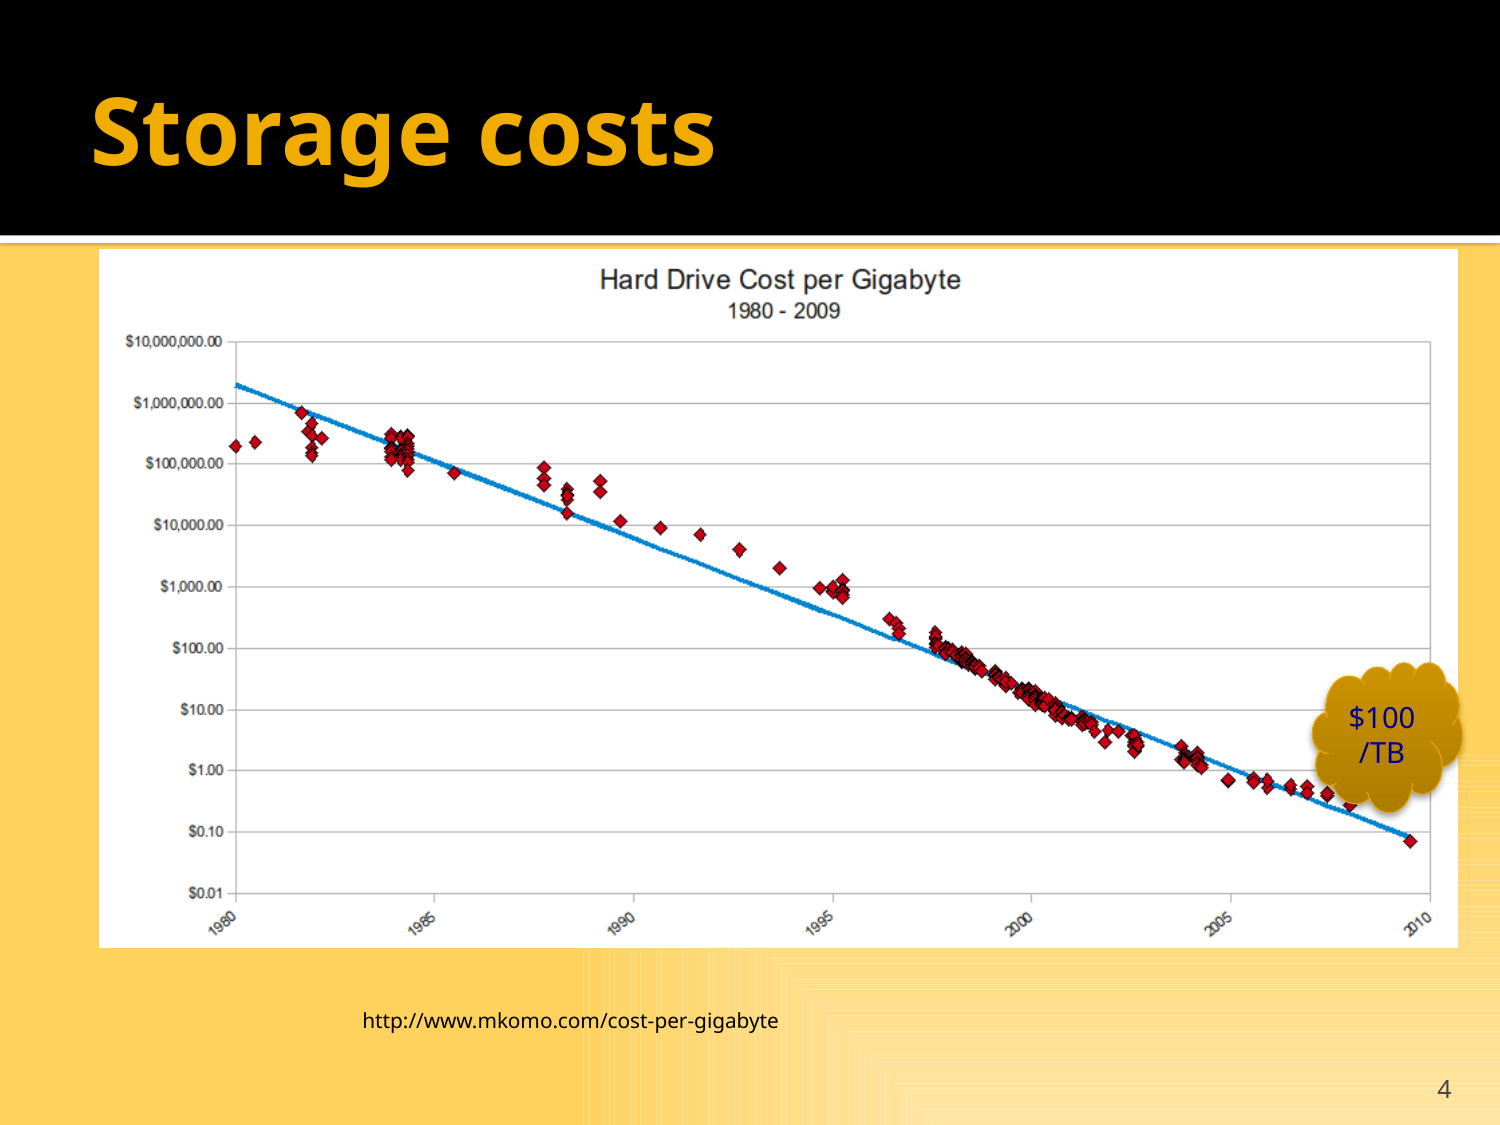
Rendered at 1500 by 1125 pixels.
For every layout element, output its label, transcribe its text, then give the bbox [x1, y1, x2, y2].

slide_number 4 [1345, 1062, 1467, 1108]
picture [99, 249, 1458, 948]
text_box http://www.mkomo.com/cost-per-gigabyte [347, 999, 794, 1040]
title Storage costs [75, 24, 1425, 231]
